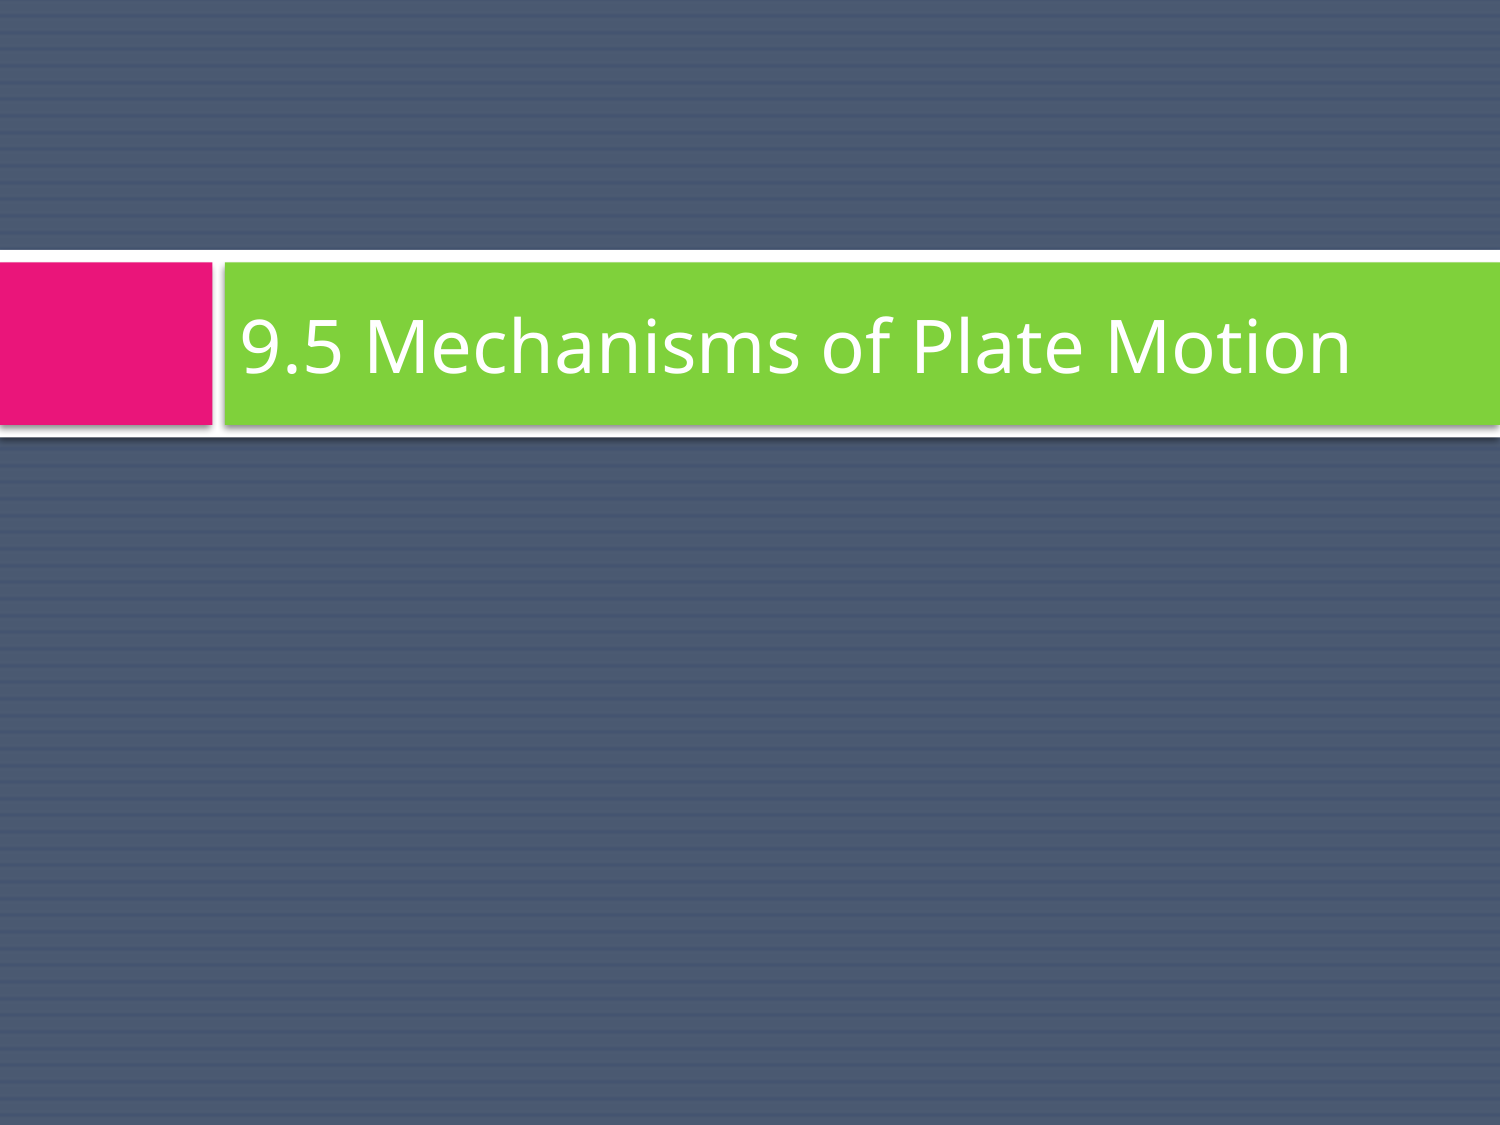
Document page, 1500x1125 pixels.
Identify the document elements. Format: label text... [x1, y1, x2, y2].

title 9.5 Mechanisms of Plate Motion [225, 262, 1475, 425]
